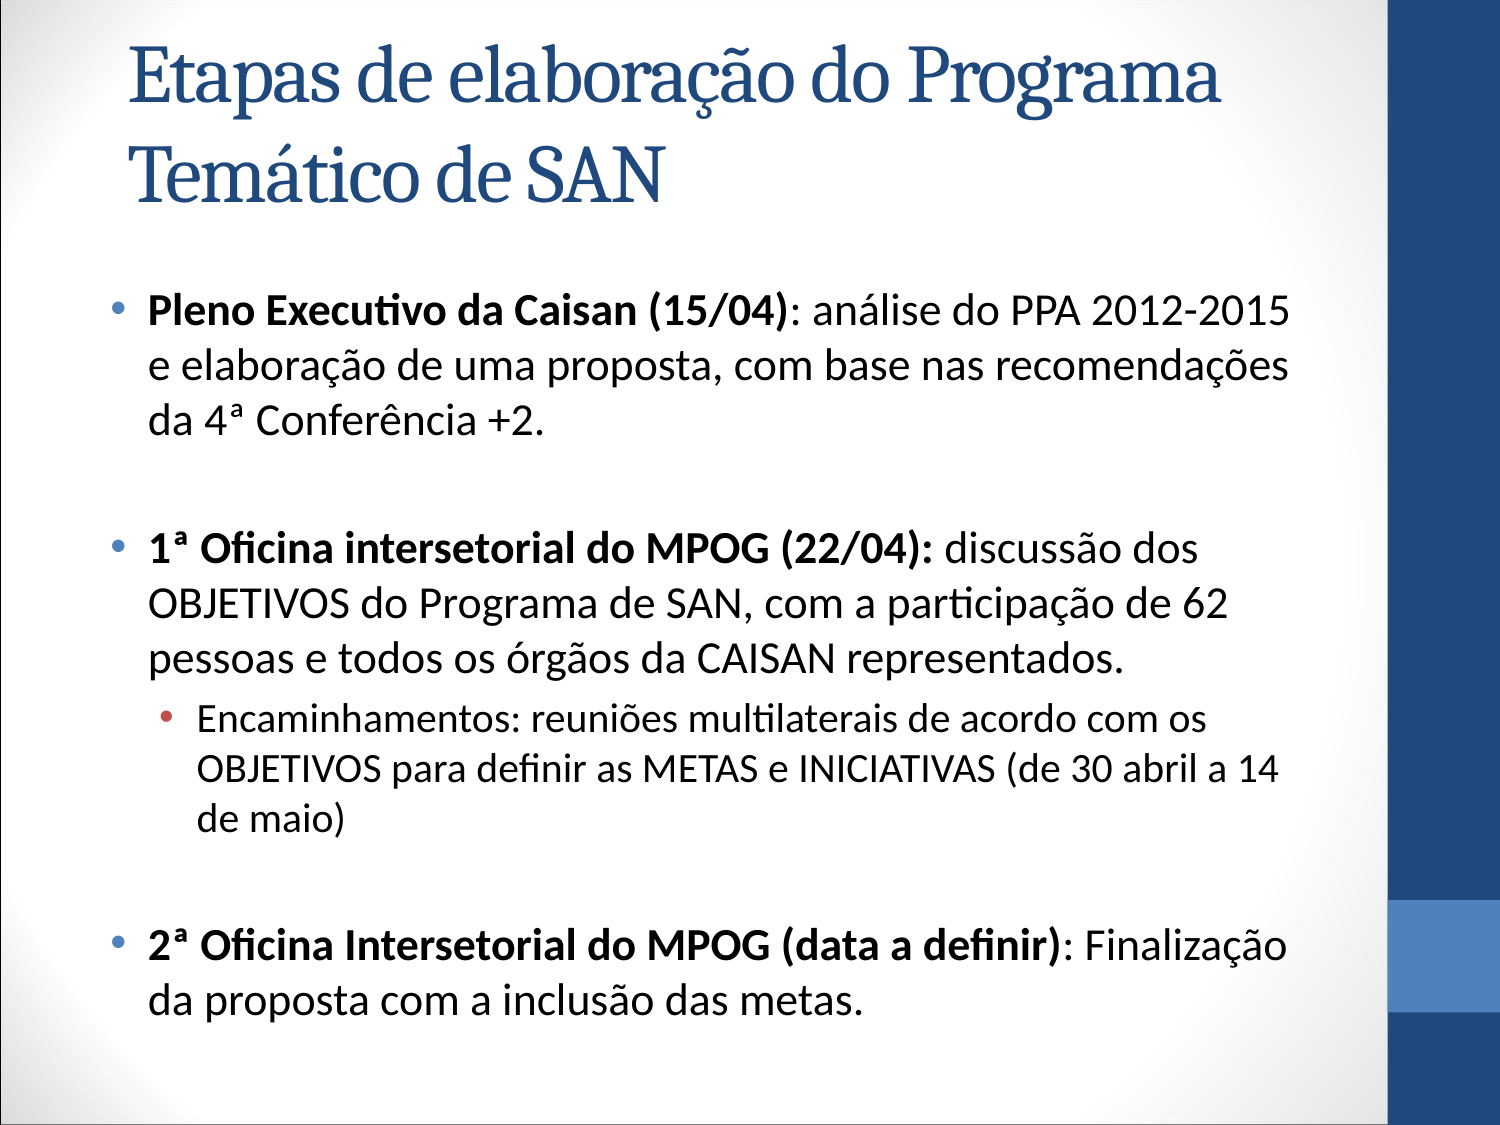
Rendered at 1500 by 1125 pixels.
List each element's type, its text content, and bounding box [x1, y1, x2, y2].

title Etapas de elaboração do Programa Temático de SAN [112, 30, 1317, 207]
picture [0, 0, 1387, 1125]
list Pleno Executivo da Caisan (15/04): análise do PPA 2012-2015 e elaboração de uma proposta, com base nas recomendações da 4ª Conferência +2. 1ª Oficina intersetorial do MPOG (22/04): discussão dos OBJETIVOS do Programa de SAN, com a participação de 62 pessoas e todos os órgãos da CAISAN representados. Encaminhamentos: reuniões multilaterais de acordo com os OBJETIVOS para definir as METAS e INICIATIVAS (de 30 abril a 14 de maio) 2ª Oficina Intersetorial do MPOG (data a definir): Finalização da proposta com a inclusão das metas. [76, 207, 1327, 996]
